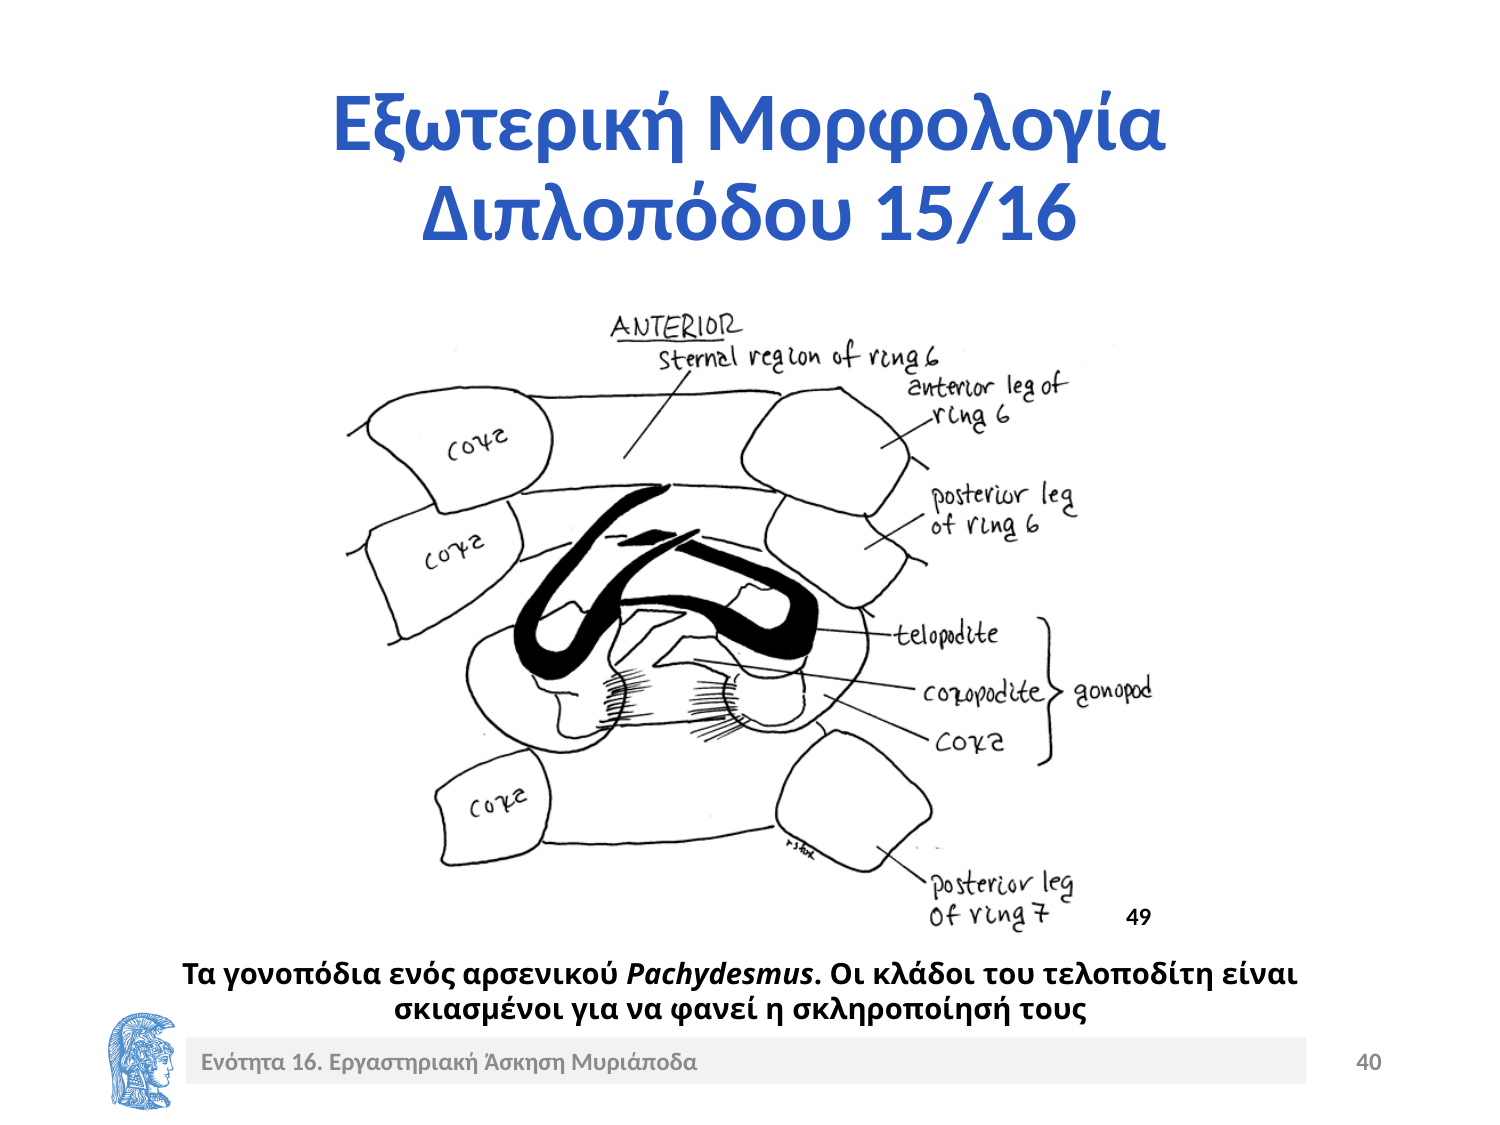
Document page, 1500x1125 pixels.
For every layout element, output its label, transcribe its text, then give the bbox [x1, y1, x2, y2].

footer Ενότητα 16. Εργαστηριακή Άσκηση Μυριάποδα [186, 1037, 1306, 1084]
text_box Τα γονοπόδια ενός αρσενικού Pachydesmus. Οι κλάδοι του τελοποδίτη είναι σκιασμένοι για να φανεί η σκληροποίησή τους [109, 948, 1372, 1033]
picture [103, 1011, 186, 1114]
title Εξωτερική Μορφολογία Διπλοπόδου 15/16 [103, 59, 1397, 278]
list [328, 302, 1172, 939]
slide_number 40 [1306, 1037, 1397, 1084]
